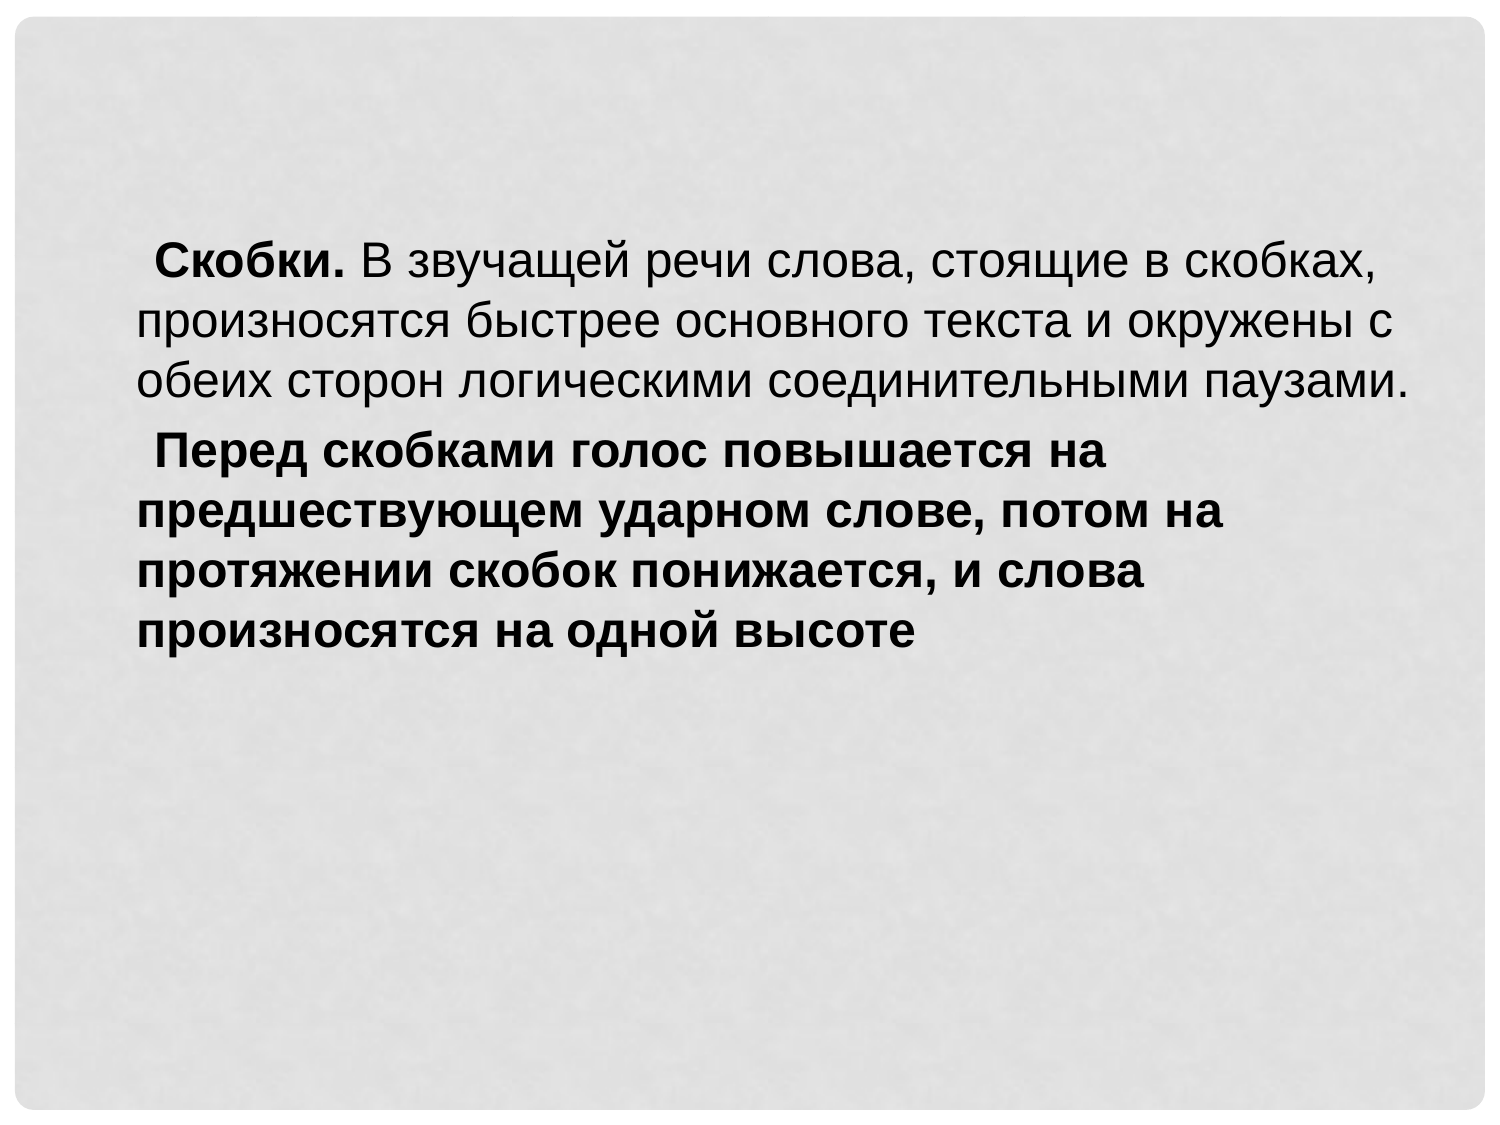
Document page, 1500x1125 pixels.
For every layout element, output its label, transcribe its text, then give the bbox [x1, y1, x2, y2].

list Скобки. В звучащей речи слова, стоящие в скобках, произносятся быстрее основного текста и окружены с обеих сторон логическими соединительными паузами. Перед скобками голос повышается на предшествующем ударном слове, потом на протяжении скобок понижается, и слова произносятся на одной высоте [64, 219, 1471, 1005]
